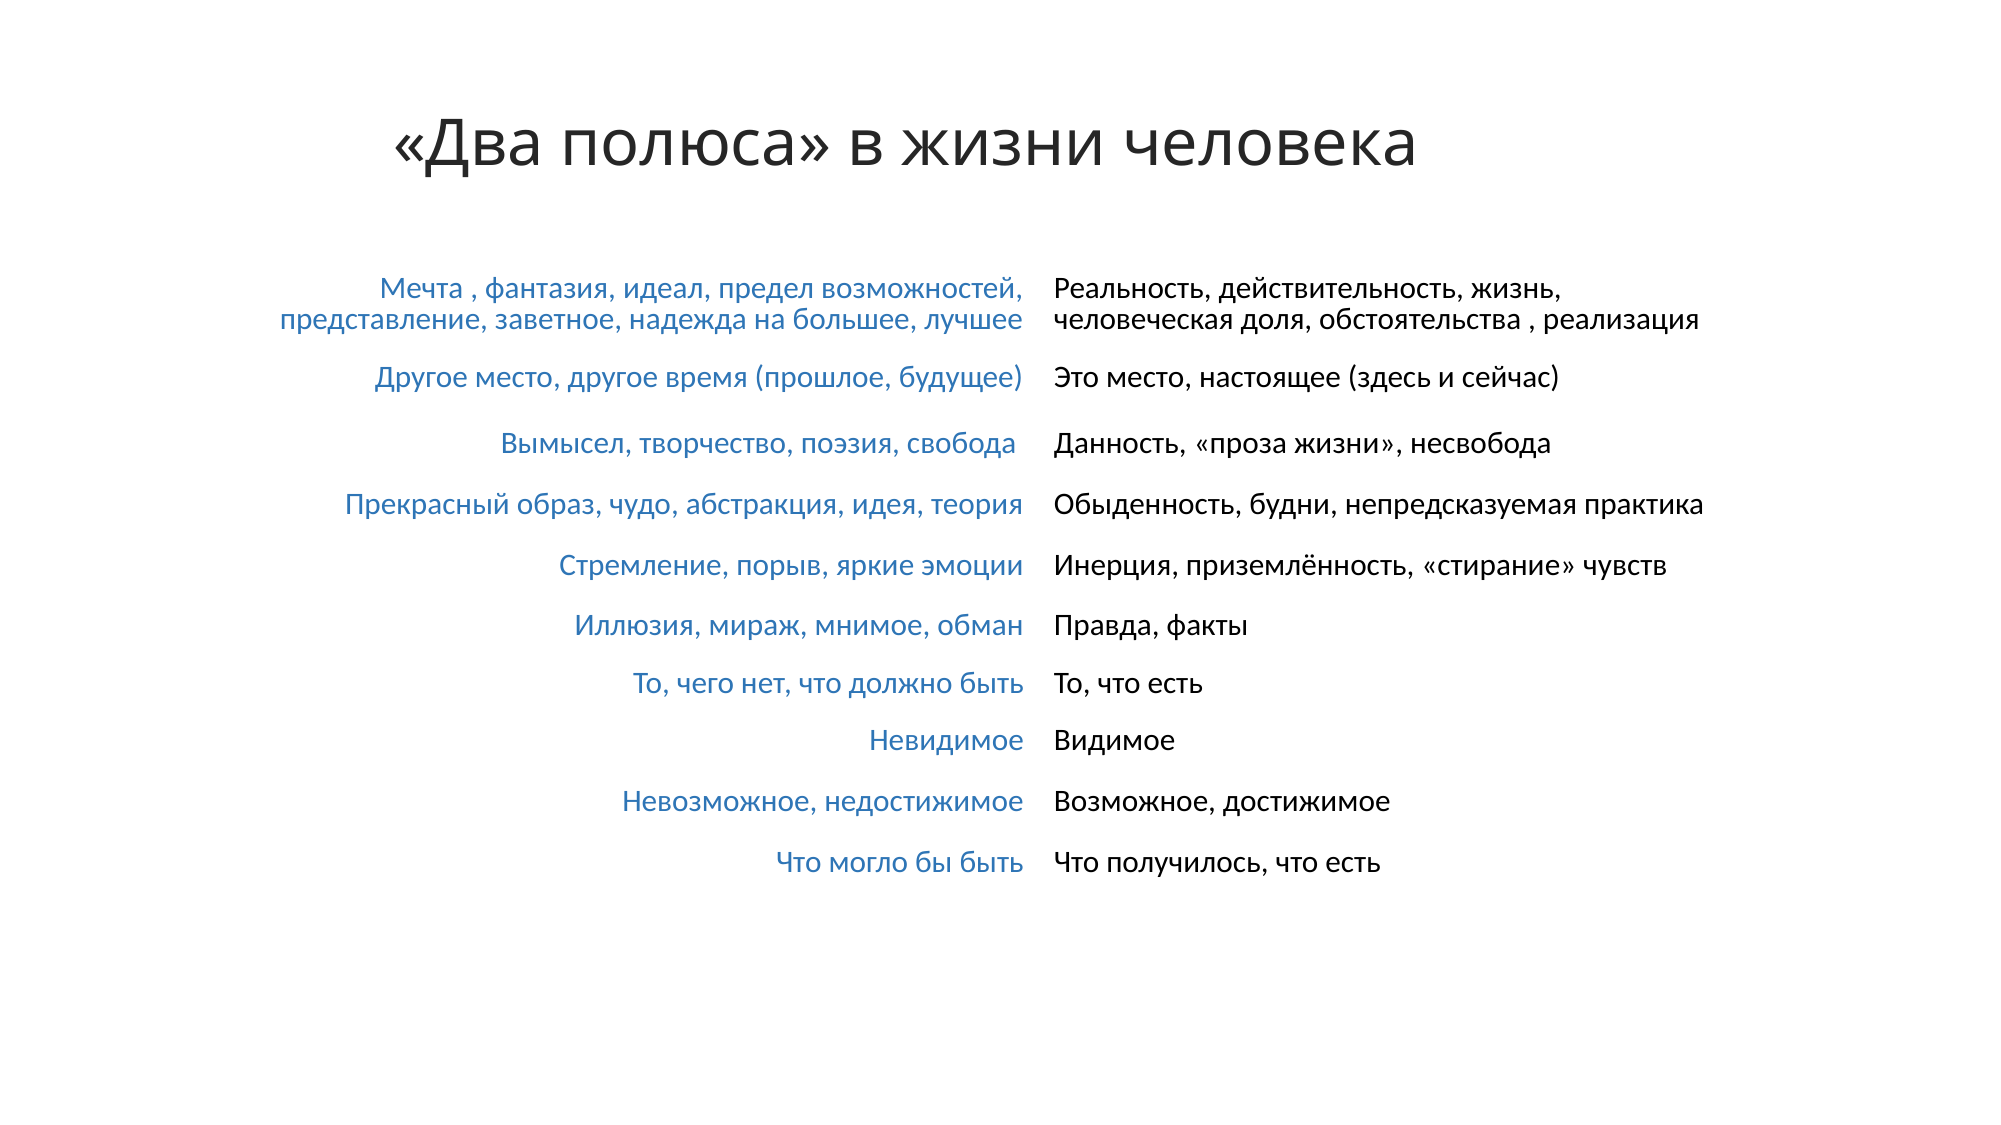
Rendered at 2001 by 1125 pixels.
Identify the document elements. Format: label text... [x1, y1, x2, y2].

table_header Мечта , фантазия, идеал, предел возможностей, представление, заветное, надежда на большее, лучшее [92, 268, 1038, 342]
table_cell Что могло бы быть [92, 835, 1038, 894]
table_cell Иллюзия, мираж, мнимое, обман [92, 598, 1038, 657]
table_cell То, чего нет, что должно быть [92, 659, 1038, 712]
table_header Реальность, действительность, жизнь, человеческая доля, обстоятельства , реализация [1040, 268, 1722, 342]
table_cell Инерция, приземлённость, «стирание» чувств [1040, 538, 1722, 597]
table_cell Прекрасный образ, чудо, абстракция, идея, теория [92, 477, 1038, 536]
table_cell Правда, факты [1040, 598, 1722, 657]
table_cell Обыденность, будни, непредсказуемая практика [1040, 477, 1722, 536]
table_cell Вымысел, творчество, поэзия, свобода [92, 416, 1038, 475]
table_cell Невозможное, недостижимое [92, 774, 1038, 833]
table_cell Данность, «проза жизни», несвобода [1040, 416, 1722, 475]
table_cell Невидимое [92, 713, 1038, 772]
table_cell Другое место, другое время (прошлое, будущее) [92, 348, 1038, 414]
table_cell Видимое [1040, 713, 1722, 772]
table_cell То, что есть [1040, 659, 1722, 712]
table_cell Стремление, порыв, яркие эмоции [92, 538, 1038, 597]
table_cell Что получилось, что есть [1040, 835, 1722, 894]
title «Два полюса» в жизни человека [45, 74, 1644, 268]
table_cell Это место, настоящее (здесь и сейчас) [1040, 348, 1722, 414]
table_cell Возможное, достижимое [1040, 774, 1722, 833]
